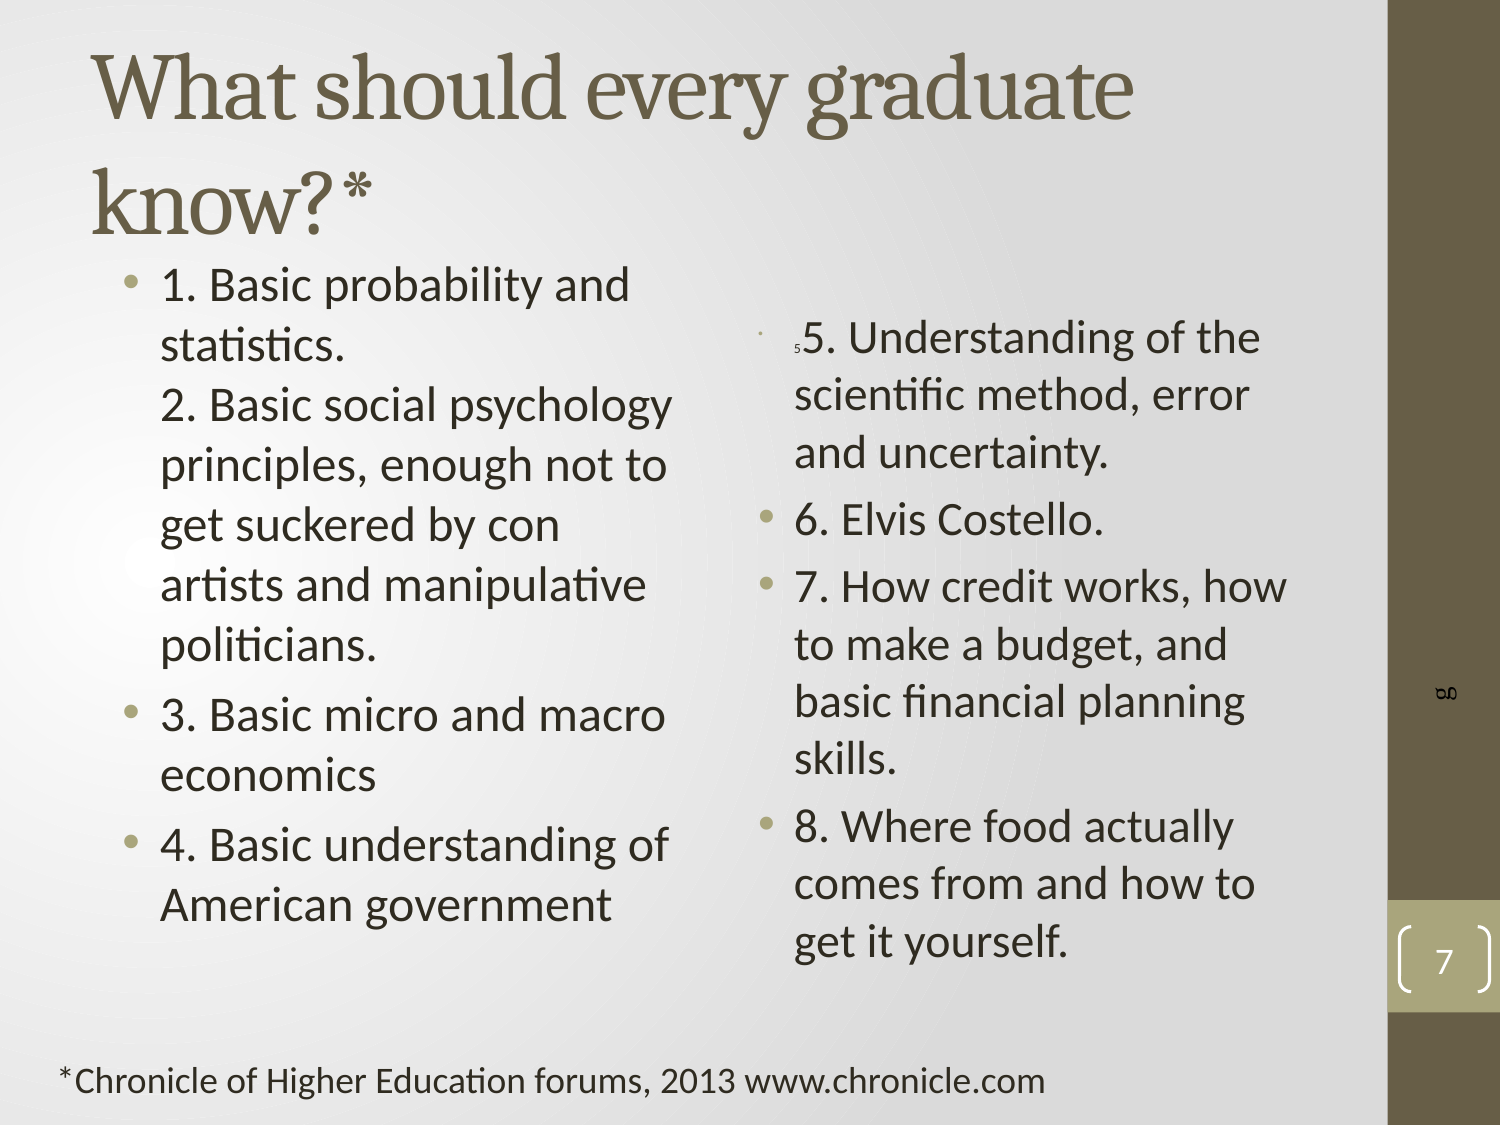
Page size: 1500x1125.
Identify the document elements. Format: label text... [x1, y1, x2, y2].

list 1. Basic probability and statistics. 2. Basic social psychology principles, enough not to get suckered by con artists and manipulative politicians. 3. Basic micro and macro economics 4. Basic understanding of American government [88, 243, 689, 997]
footer g [1408, 500, 1469, 889]
text_box *Chronicle of Higher Education forums, 2013 www.chronicle.com [41, 1048, 1341, 1108]
list 55. Understanding of the scientific method, error and uncertainty. 6. Elvis Costello. 7. How credit works, how to make a budget, and basic financial planning skills. 8. Where food actually comes from and how to get it yourself. [725, 251, 1325, 1005]
slide_number 7 [1397, 925, 1492, 994]
title What should every graduate know?* [75, 45, 1325, 233]
